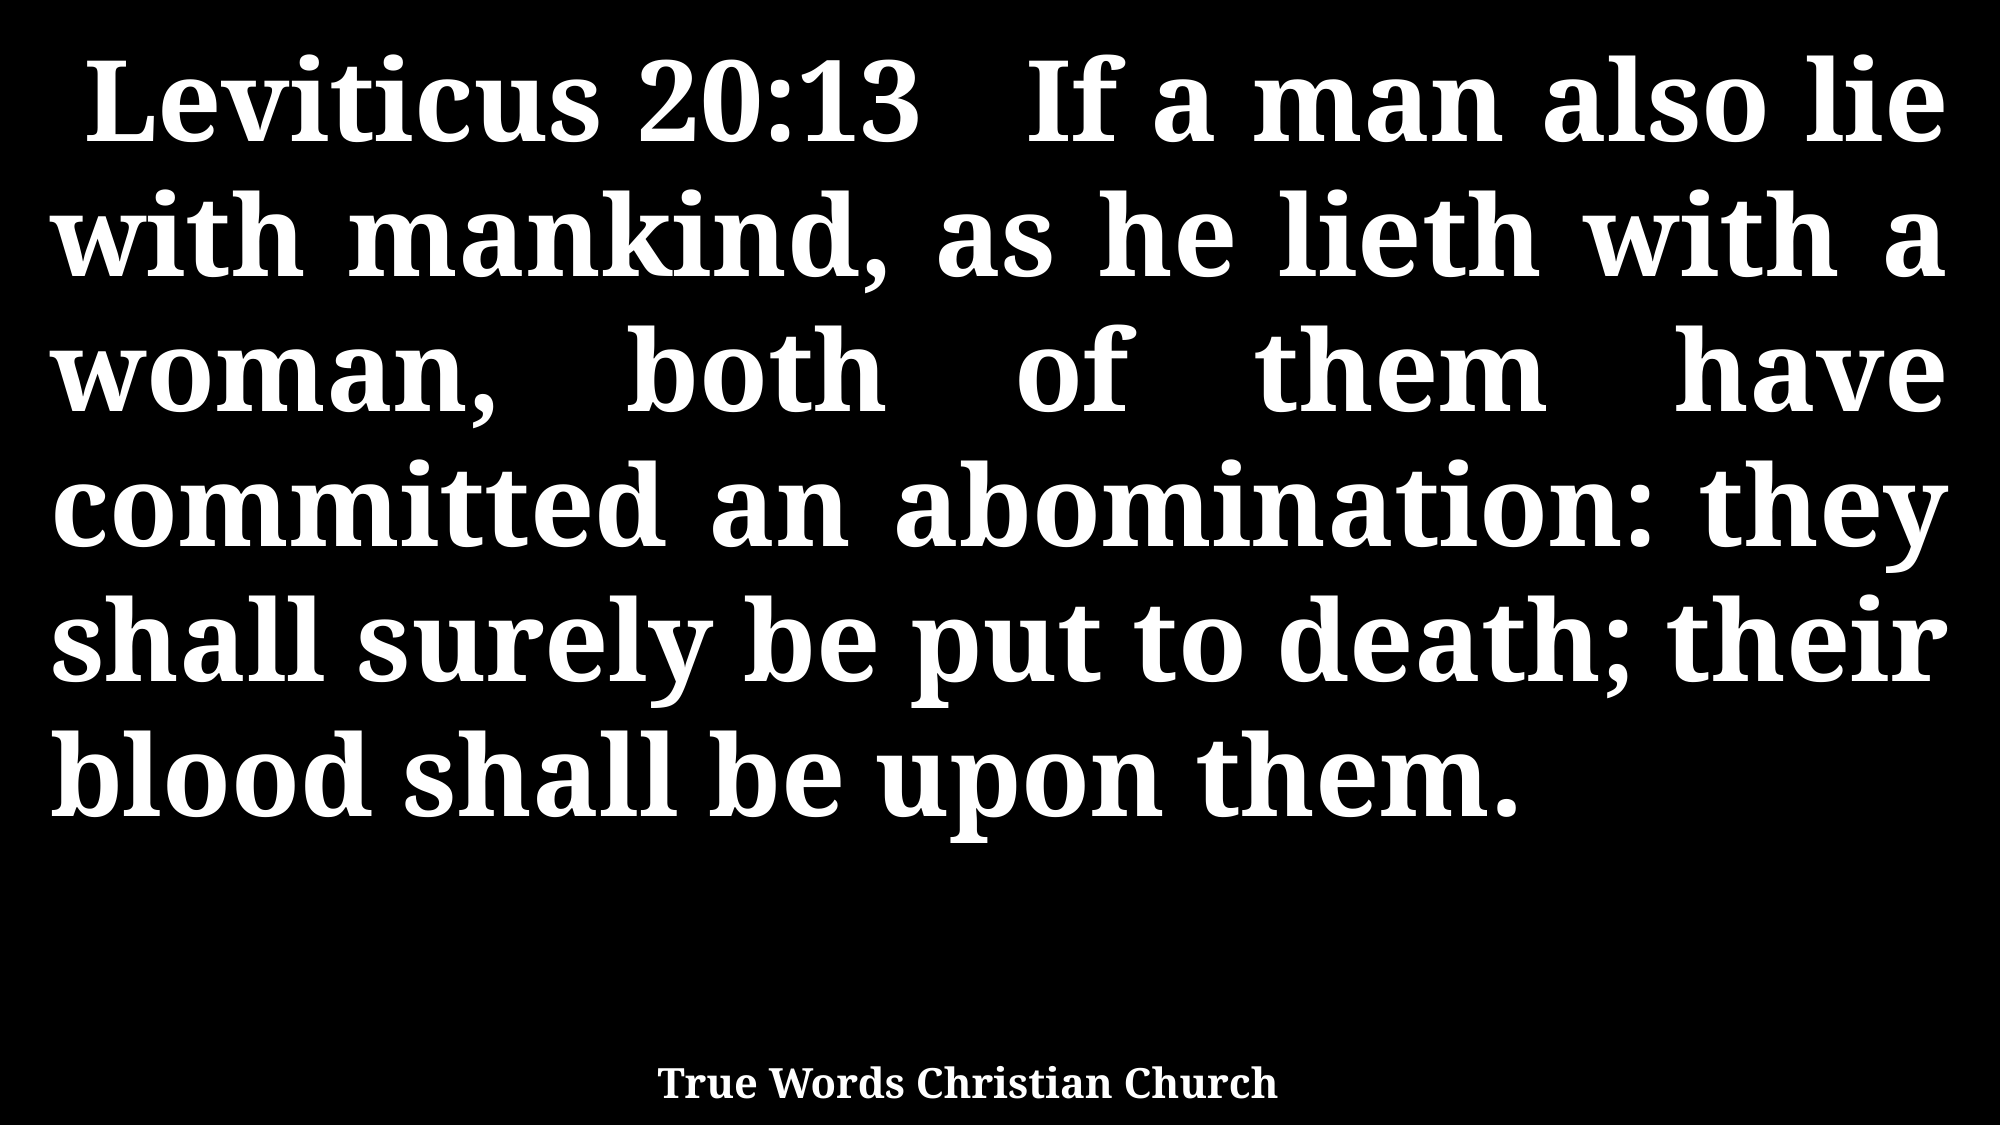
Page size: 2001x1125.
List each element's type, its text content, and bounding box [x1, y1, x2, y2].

text_box Leviticus 20:13 If a man also lie with mankind, as he lieth with a woman, both of them have committed an abomination: they shall surely be put to death; their blood shall be upon them. [35, 21, 1965, 847]
text_box True Words Christian Church [642, 1049, 1294, 1114]
